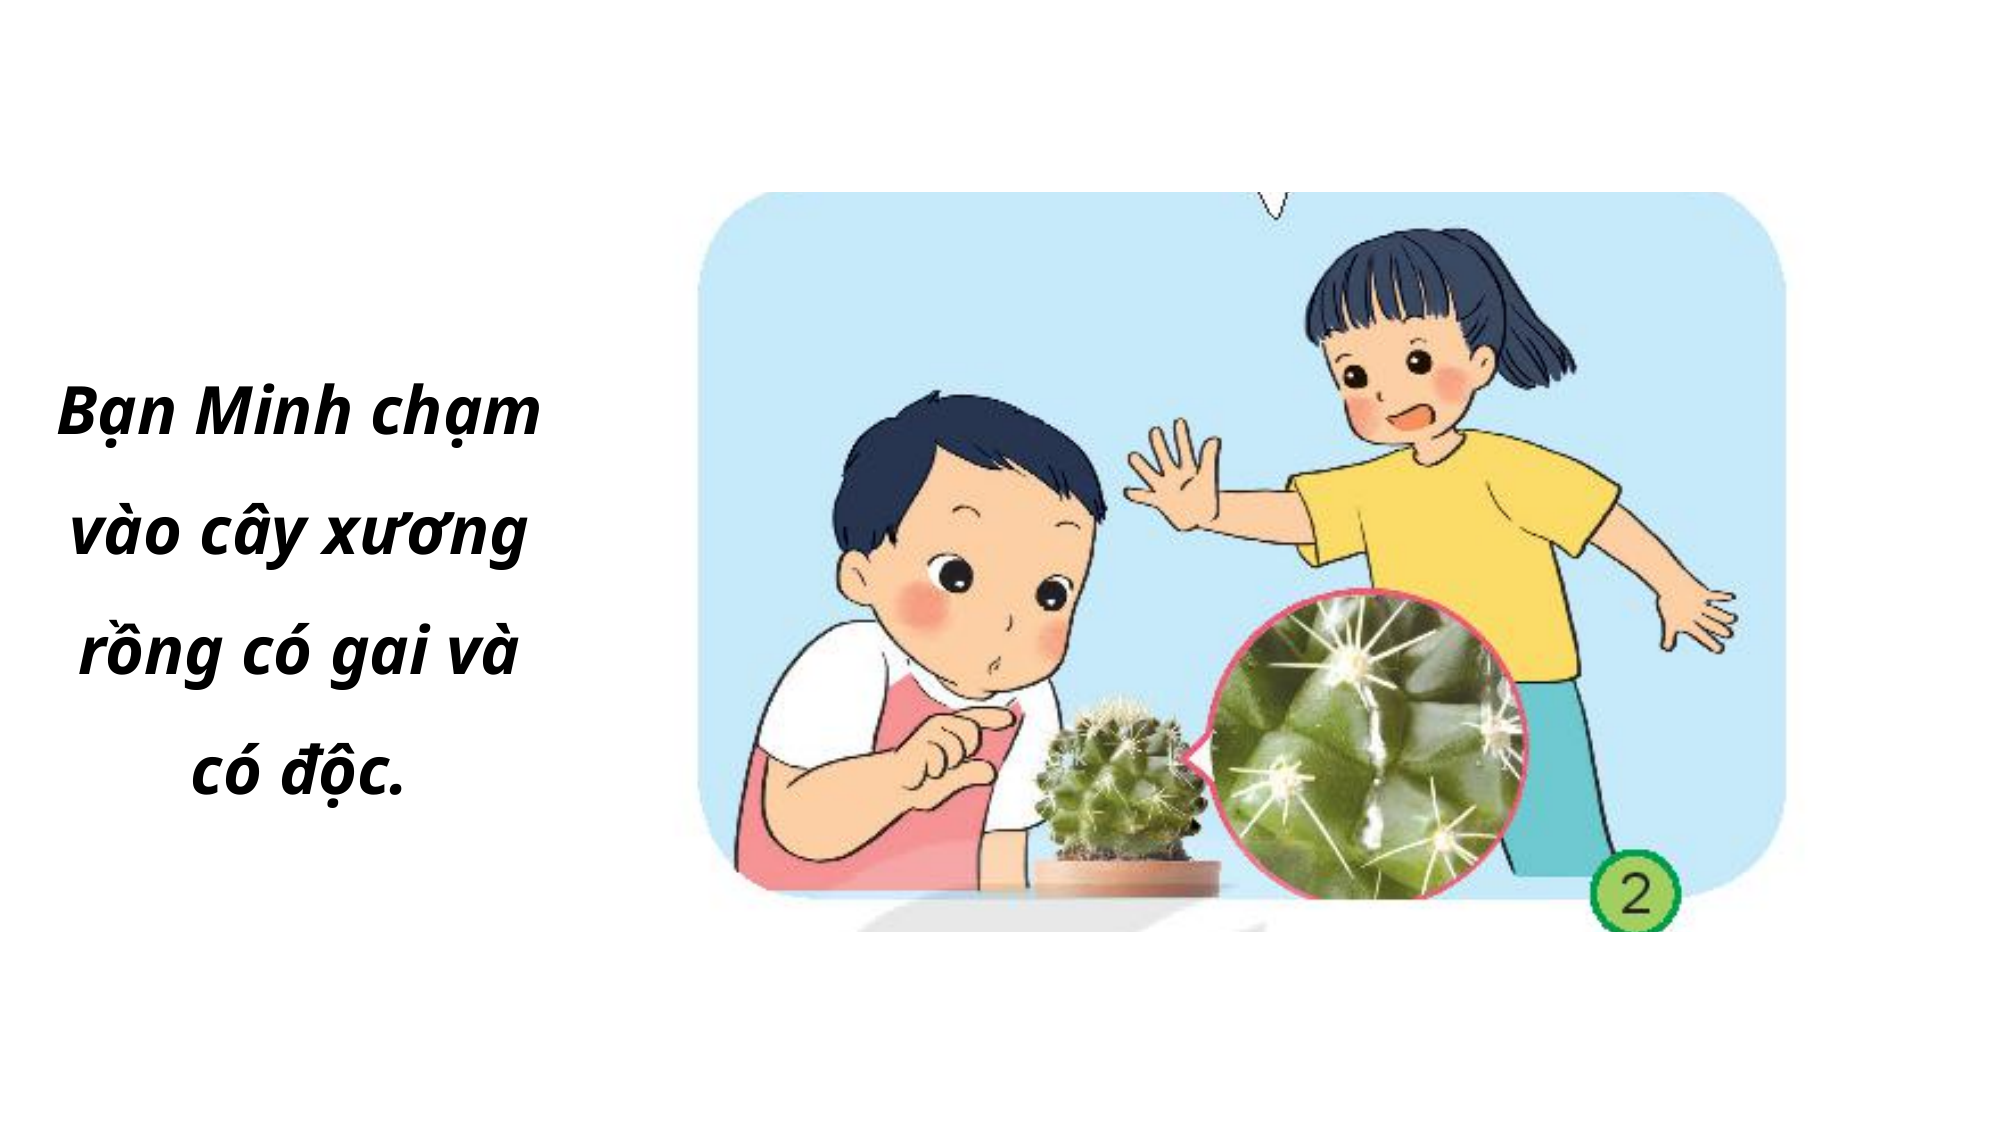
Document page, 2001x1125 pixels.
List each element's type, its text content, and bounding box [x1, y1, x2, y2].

text_box Bạn Minh chạm vào cây xương rồng có gai và có độc. [24, 320, 575, 816]
picture [666, 192, 1817, 932]
